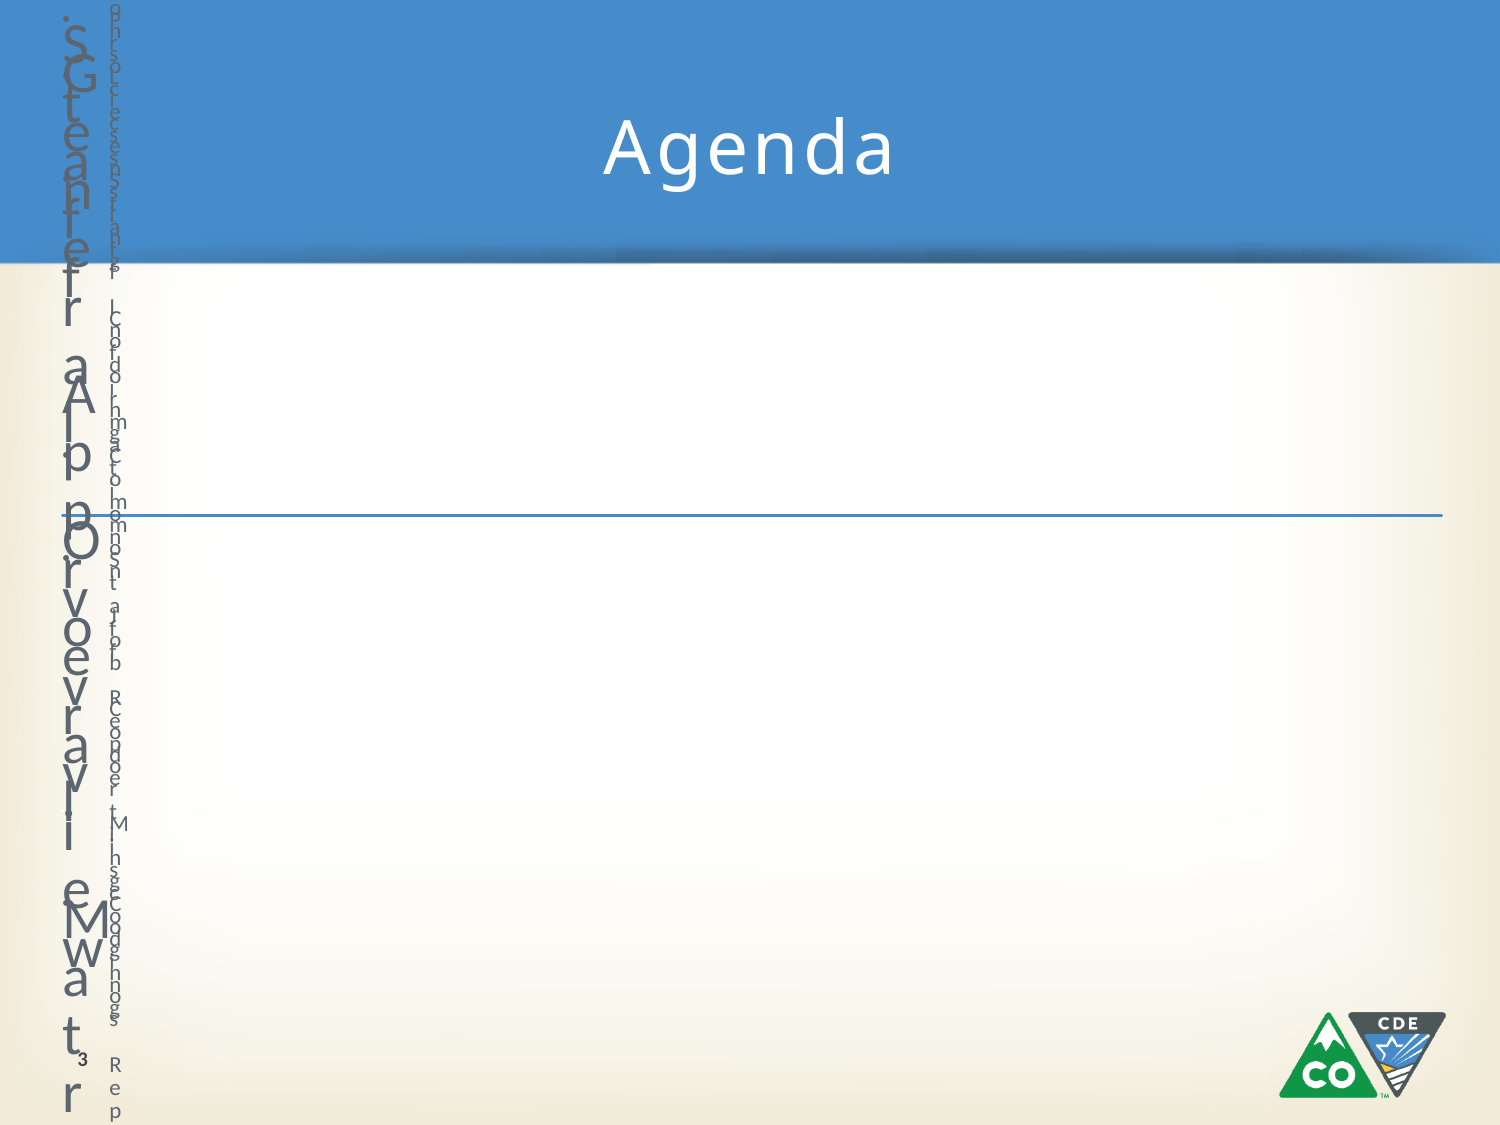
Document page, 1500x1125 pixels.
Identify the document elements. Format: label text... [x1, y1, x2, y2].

title Agenda [62, 58, 1438, 232]
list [62, 367, 1442, 959]
picture [0, 0, 1500, 1125]
footer 3 [62, 1027, 538, 1088]
